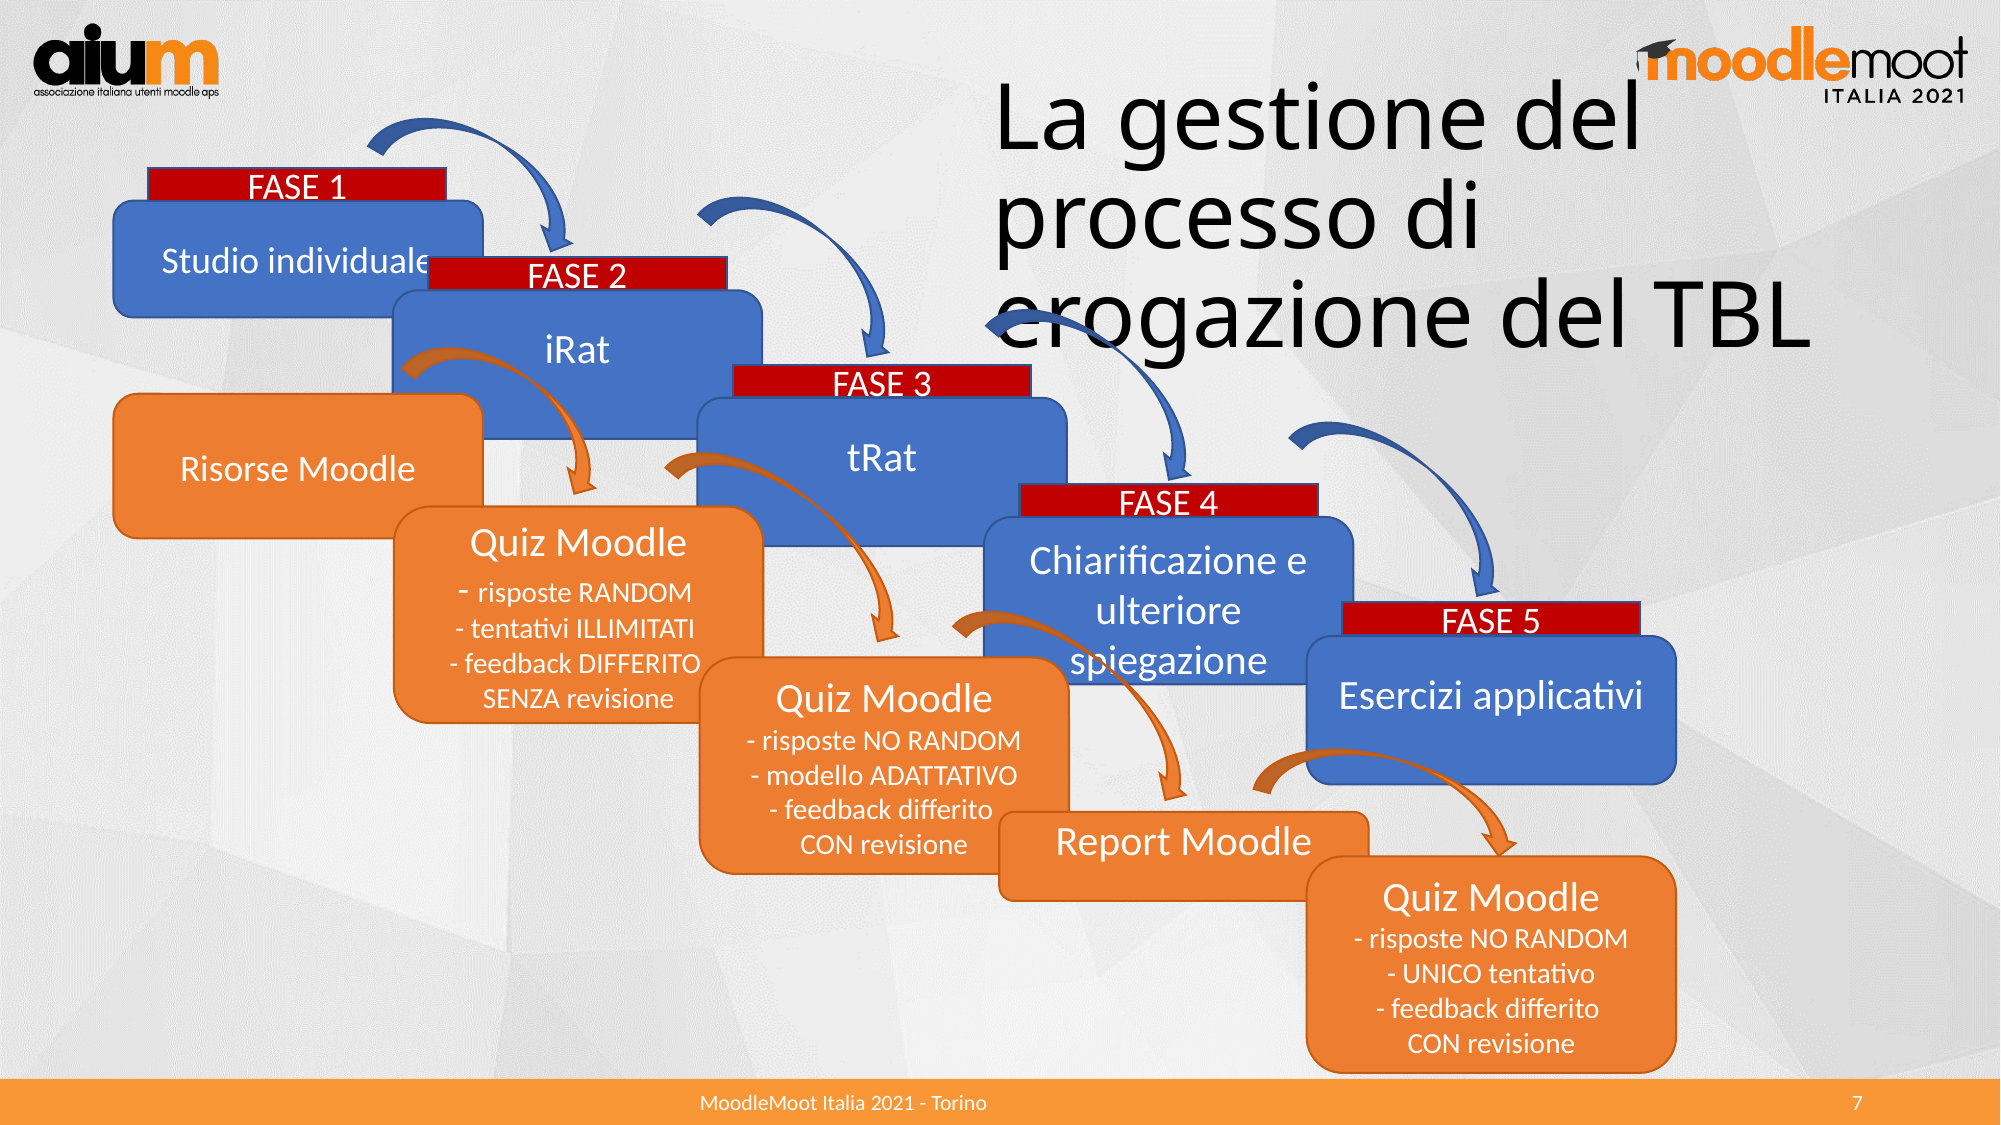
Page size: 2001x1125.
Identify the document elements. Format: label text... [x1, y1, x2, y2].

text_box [113, 167, 1676, 1073]
picture [0, 0, 2001, 1125]
text_box [366, 117, 535, 167]
title La gestione del processo di erogazione del TBL [977, 110, 1962, 328]
